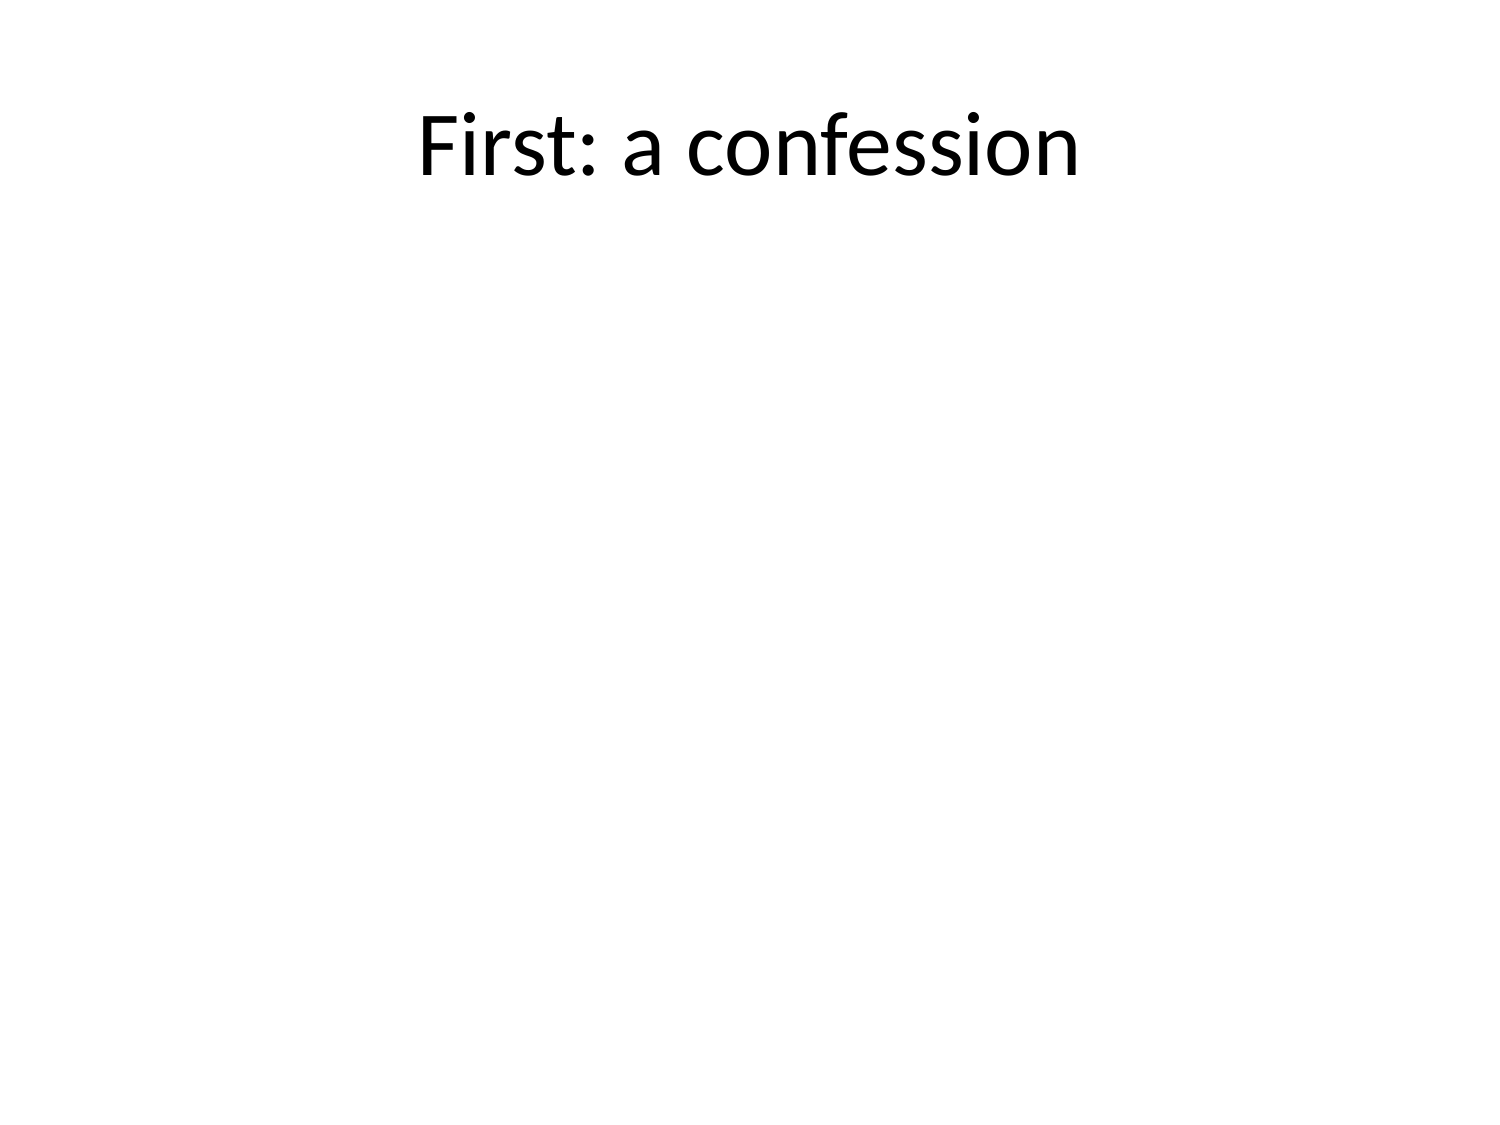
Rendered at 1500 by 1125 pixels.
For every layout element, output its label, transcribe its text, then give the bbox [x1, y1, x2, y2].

title First: a confession [75, 45, 1425, 233]
